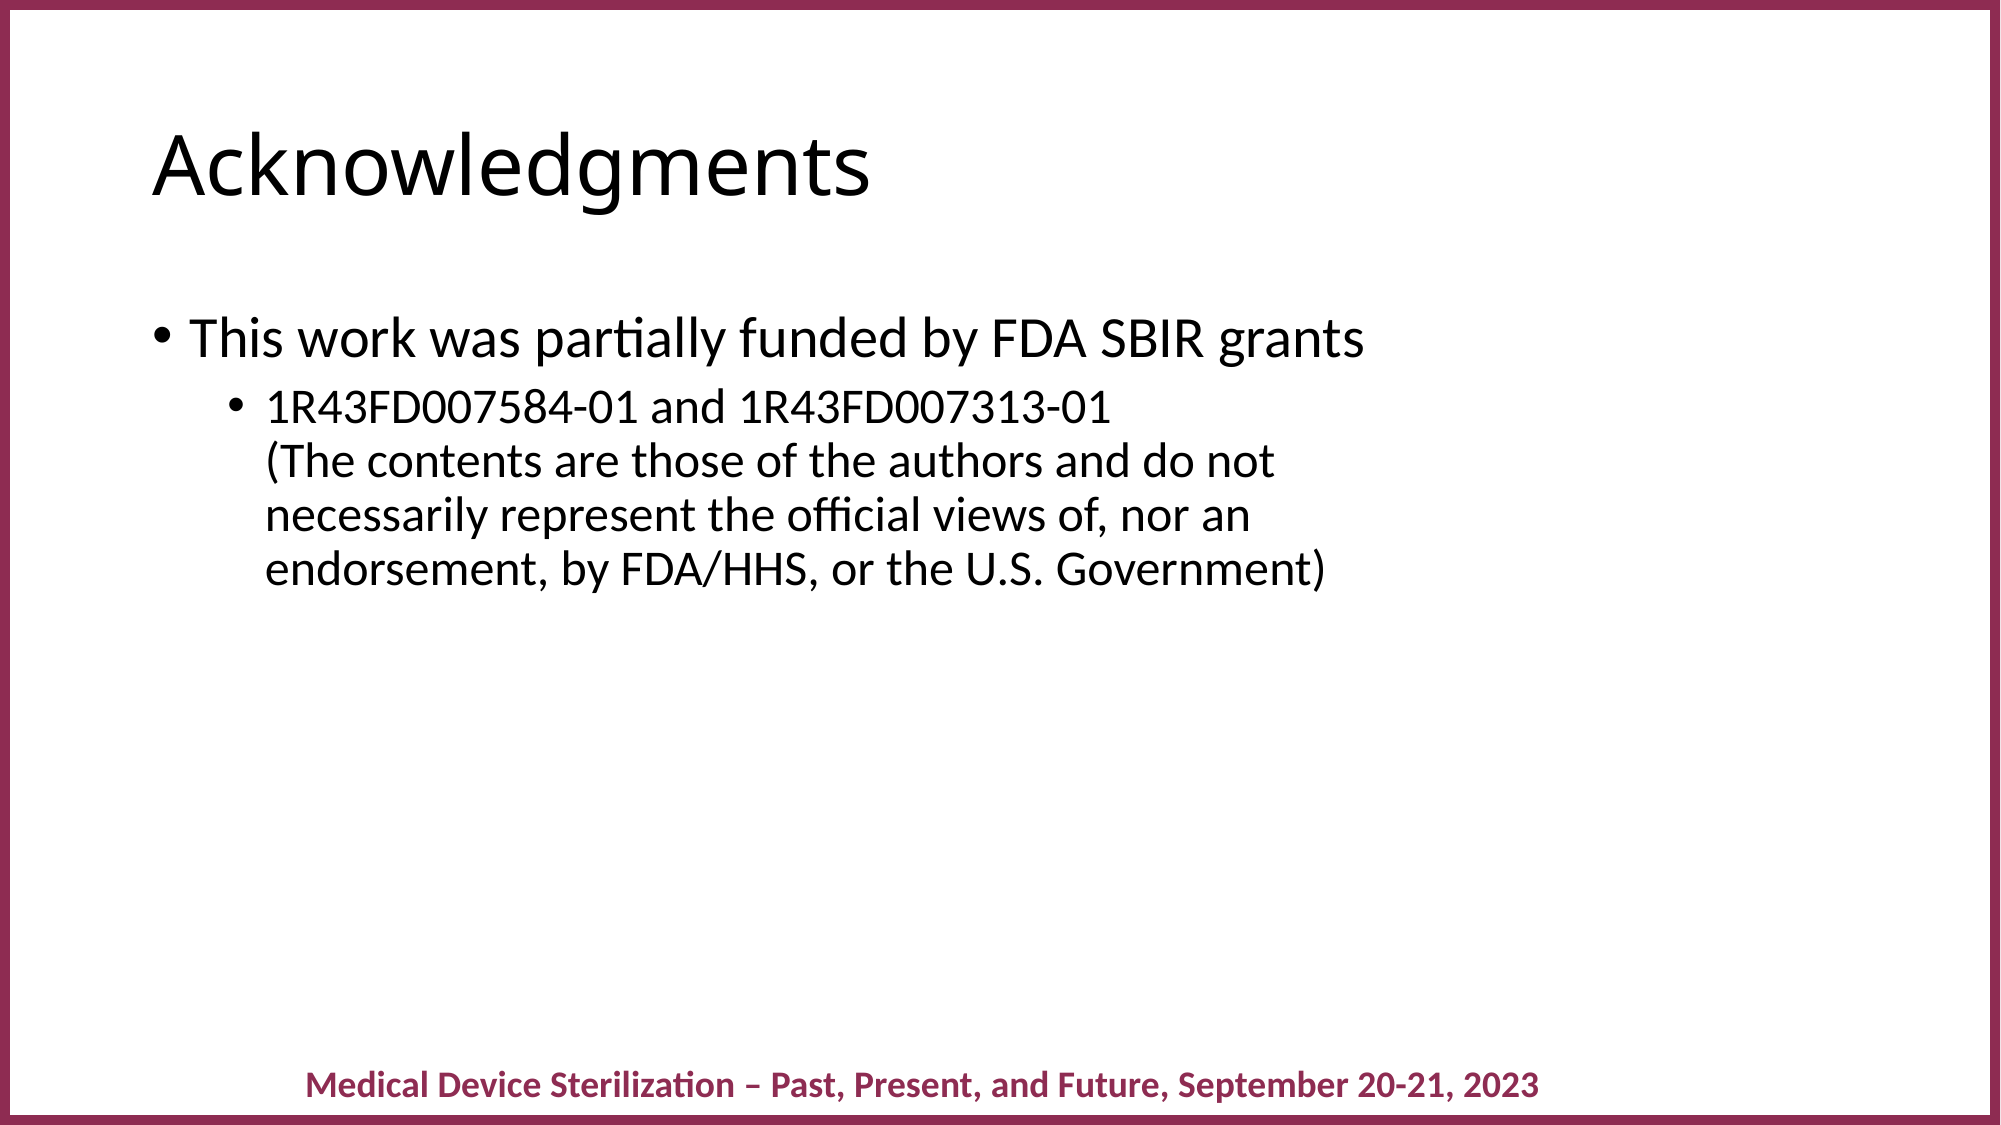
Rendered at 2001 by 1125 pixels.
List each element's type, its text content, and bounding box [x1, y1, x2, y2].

list This work was partially funded by FDA SBIR grants 1R43FD007584-01 and 1R43FD007313-01 (The contents are those of the authors and do not necessarily represent the official views of, nor an endorsement, by FDA/HHS, or the U.S. Government) [137, 299, 1490, 1014]
title Acknowledgments [137, 59, 1863, 278]
